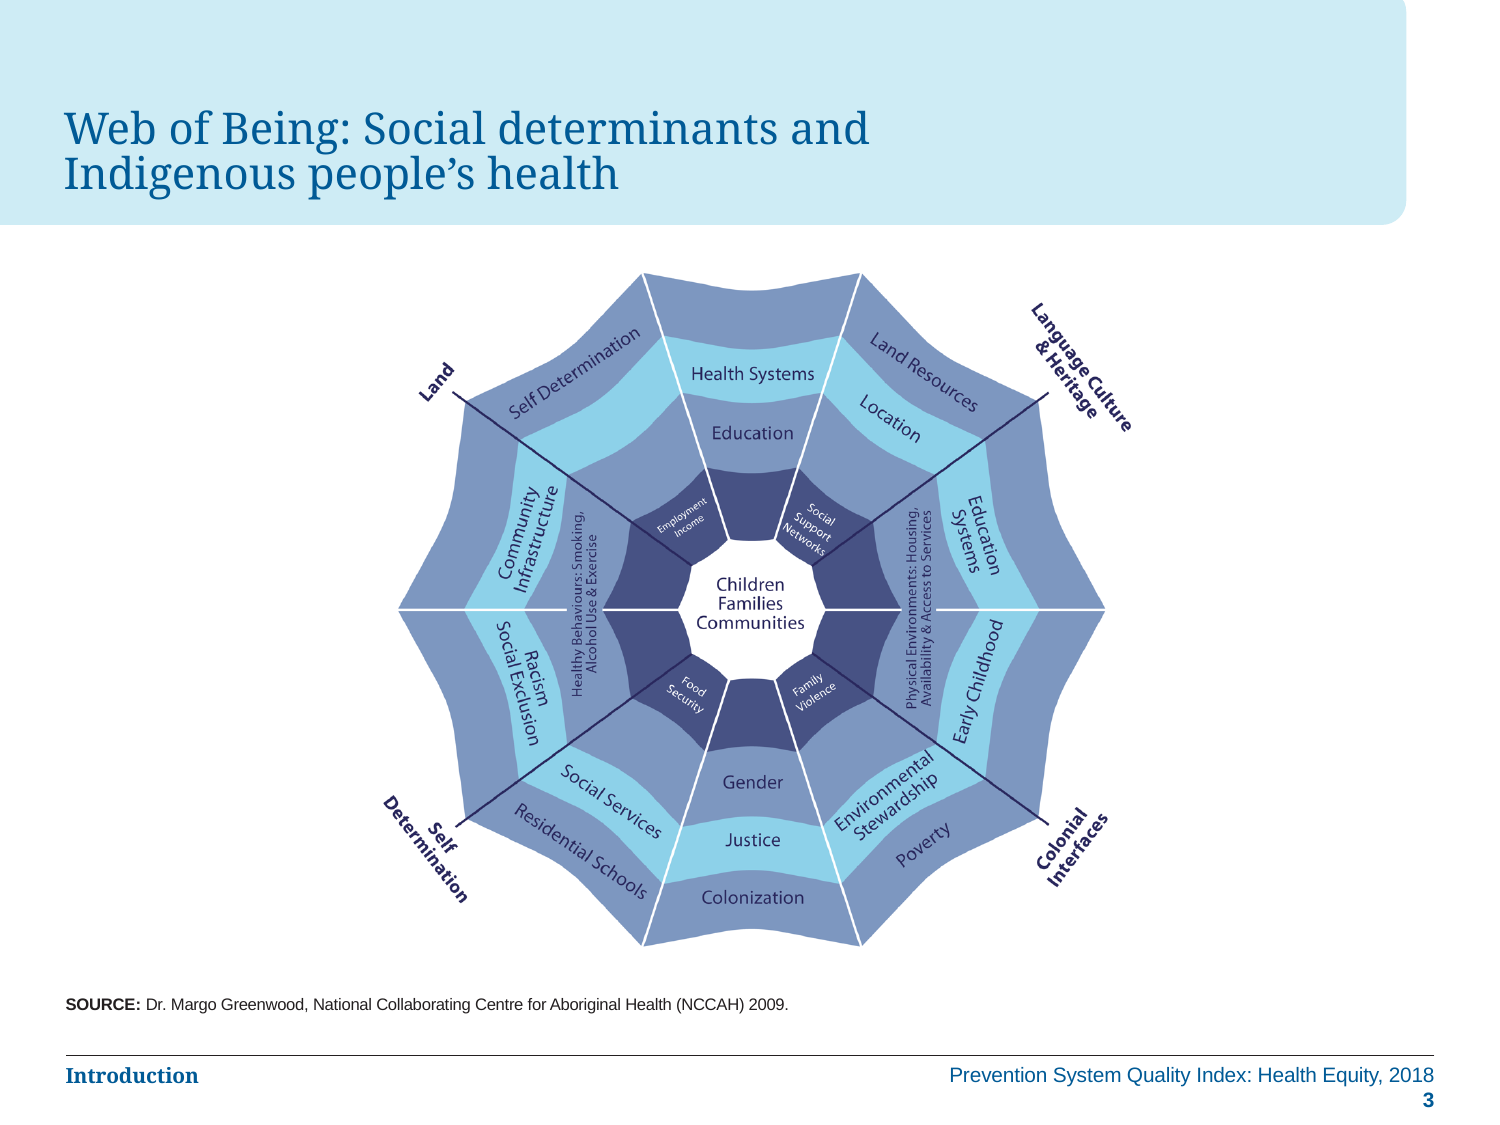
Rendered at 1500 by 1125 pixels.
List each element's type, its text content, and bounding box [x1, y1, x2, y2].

picture [374, 258, 1141, 963]
footer Introduction [63, 1062, 407, 1088]
title Web of Being: Social determinants and Indigenous people’s health [63, 93, 1013, 199]
slide_number Prevention System Quality Index: Health Equity, 2018 3 [859, 1061, 1435, 1100]
text_box SOURCE: Dr. Margo Greenwood, National Collaborating Centre for Aboriginal Health (NCCAH) 2009. [63, 989, 1291, 1015]
